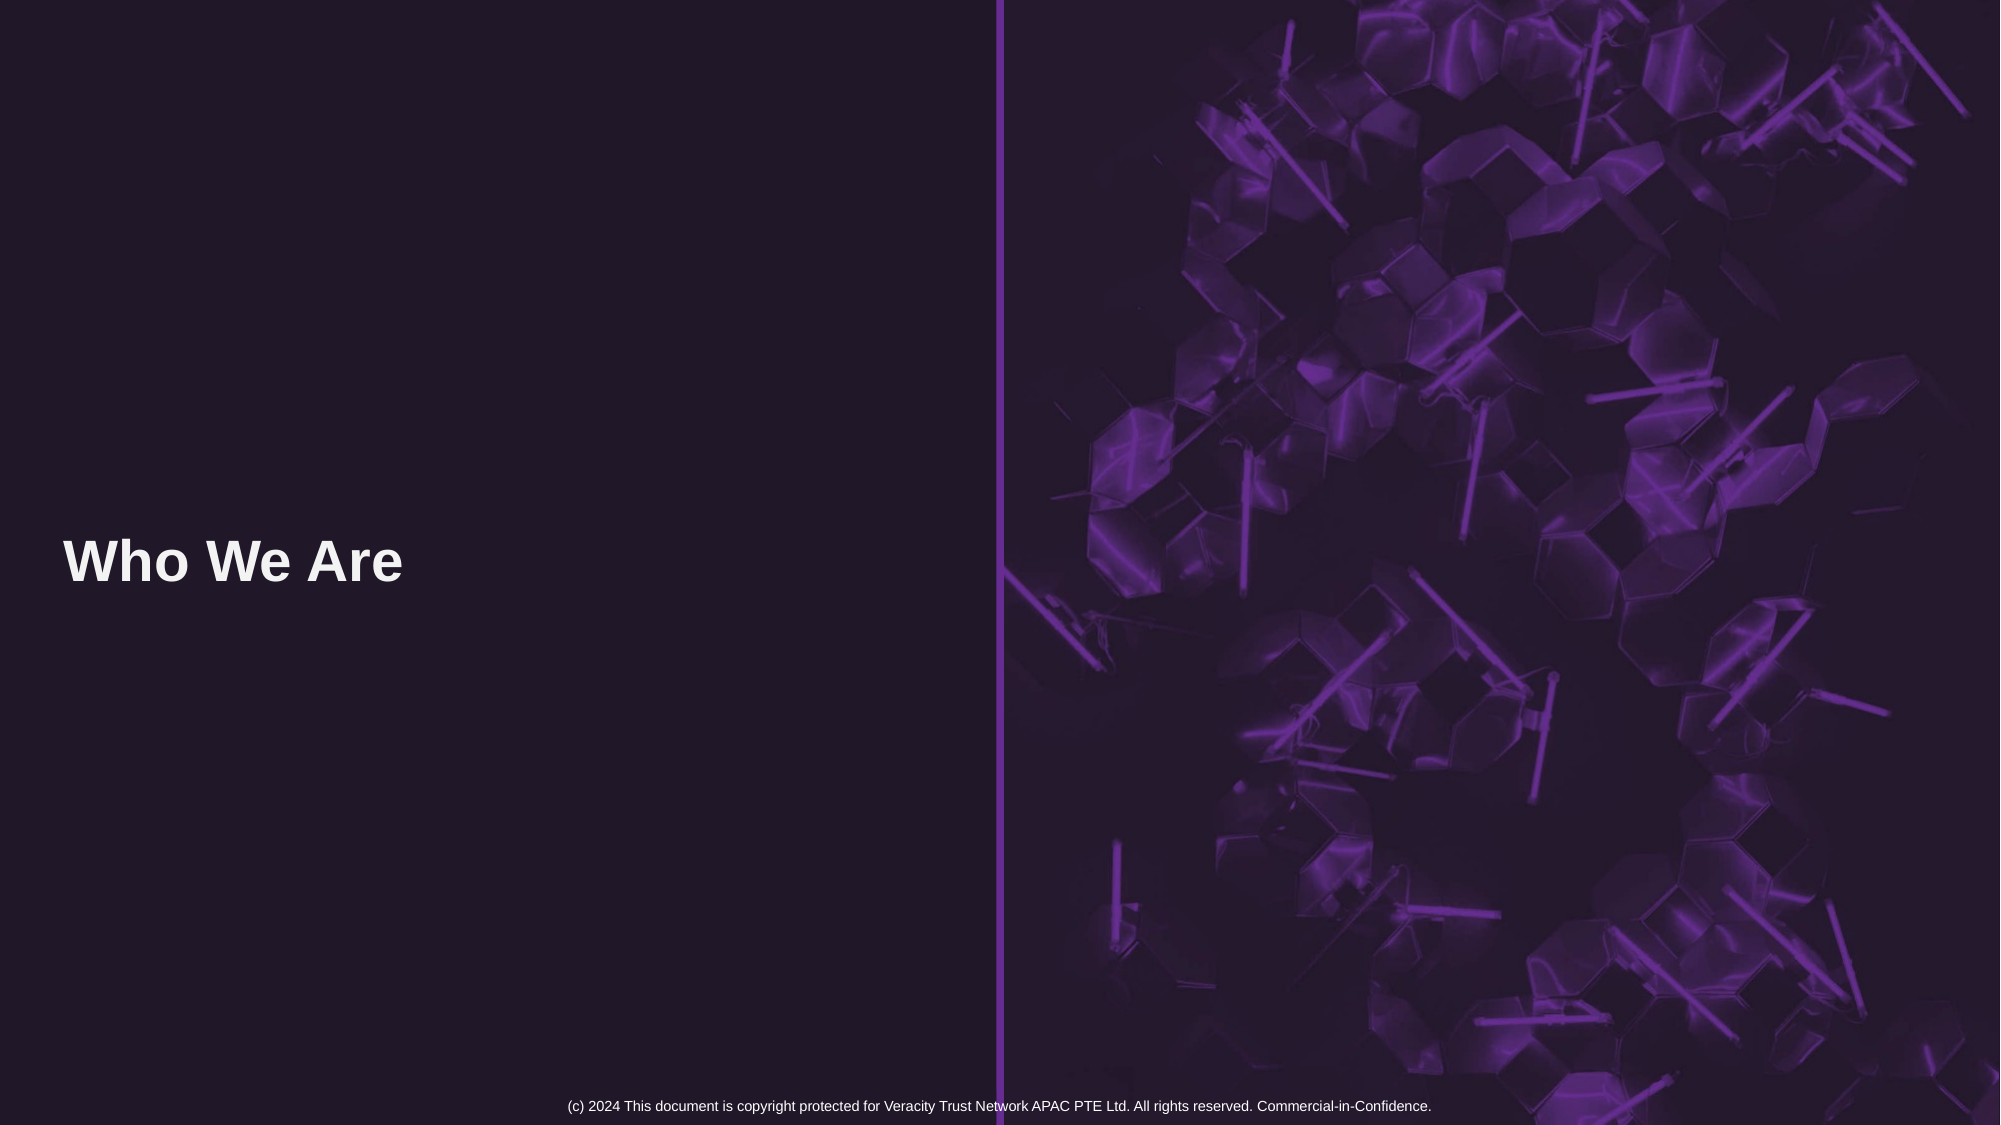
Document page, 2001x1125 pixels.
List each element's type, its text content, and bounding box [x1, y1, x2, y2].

picture [1004, 0, 1999, 1125]
title Who We Are [48, 494, 952, 631]
